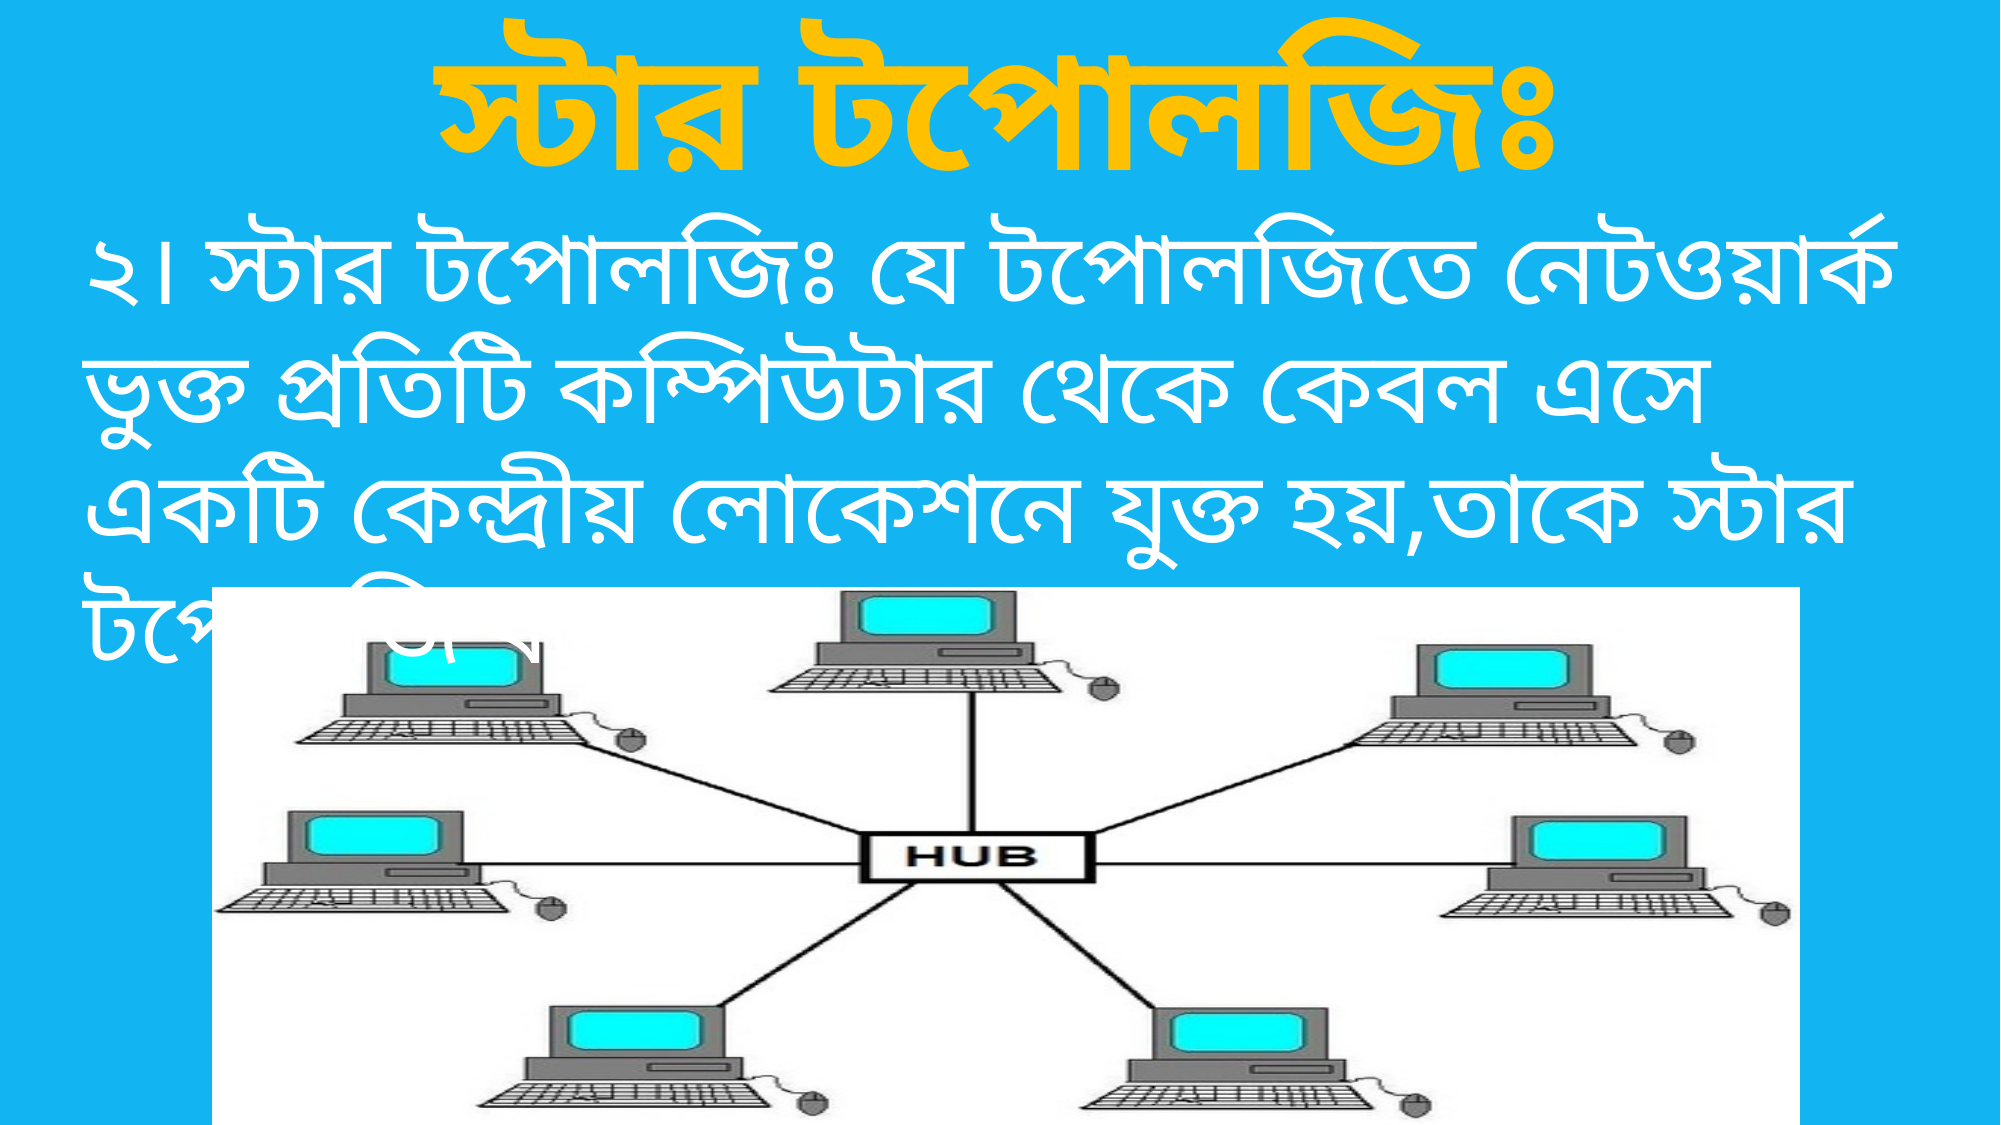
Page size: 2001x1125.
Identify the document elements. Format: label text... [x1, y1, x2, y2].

picture [212, 587, 1799, 1125]
text_box স্টার টপোলজিঃ ২। স্টার টপোলজিঃ যে টপোলজিতে নেটওয়ার্ক ভুক্ত প্রতিটি কম্পিউটার থেকে কেবল এসে একটি কেন্দ্রীয় লোকেশনে যুক্ত হয়,তাকে স্টার টপোলজি বলে। [68, 0, 1932, 737]
